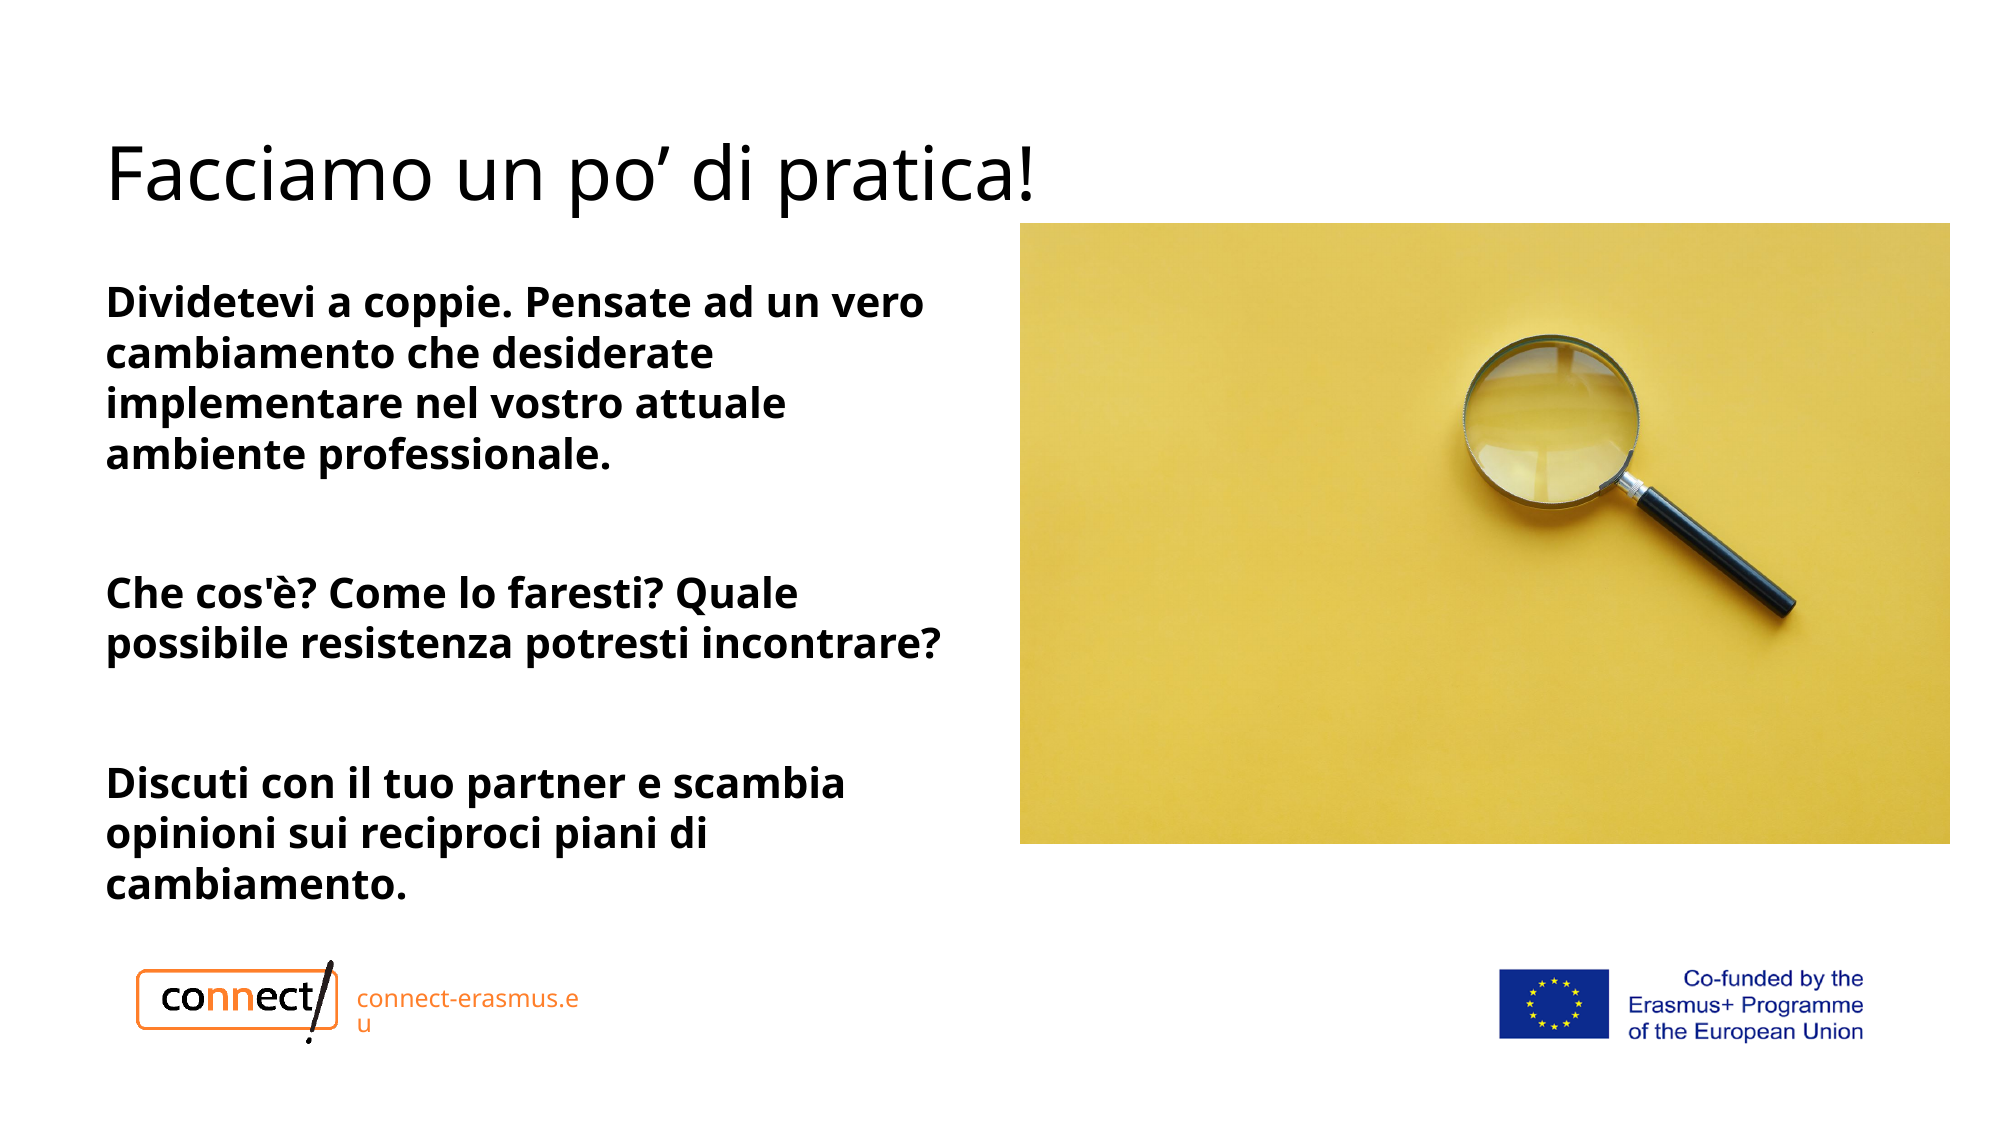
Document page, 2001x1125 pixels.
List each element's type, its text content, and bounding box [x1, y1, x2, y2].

list Dividetevi a coppie. Pensate ad un vero cambiamento che desiderate implementare nel vostro attuale ambiente professionale. Che cos'è? Come lo faresti? Quale possibile resistenza potresti incontrare? Discuti con il tuo partner e scambia opinioni sui reciproci piani di cambiamento. [90, 268, 980, 924]
picture [136, 960, 338, 1044]
picture [1498, 968, 1863, 1044]
title Facciamo un po’ di pratica! [90, 104, 1183, 224]
picture [1020, 223, 1950, 844]
footer connect-erasmus.eu [341, 976, 607, 1022]
